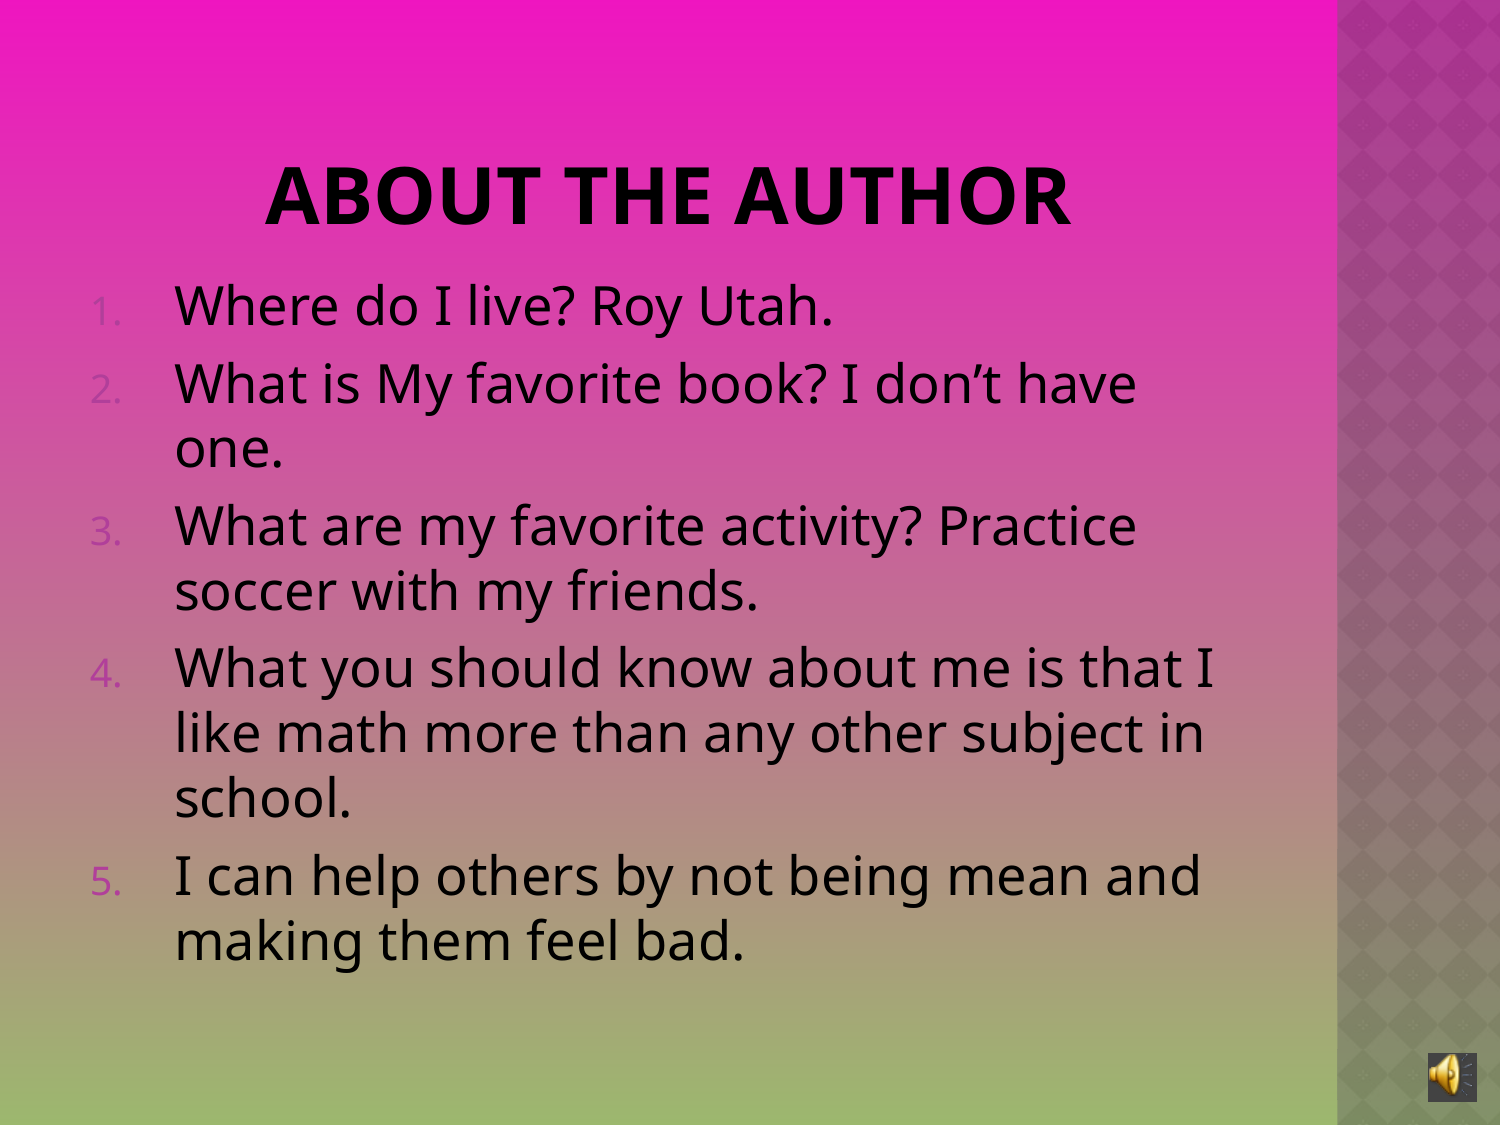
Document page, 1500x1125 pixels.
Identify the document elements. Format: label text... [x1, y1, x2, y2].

list Where do I live? Roy Utah. What is My favorite book? I don’t have one. What are my favorite activity? Practice soccer with my friends. What you should know about me is that I like math more than any other subject in school. I can help others by not being mean and making them feel bad. [75, 264, 1263, 1059]
title About the author [75, 52, 1263, 240]
picture [1427, 1052, 1479, 1104]
